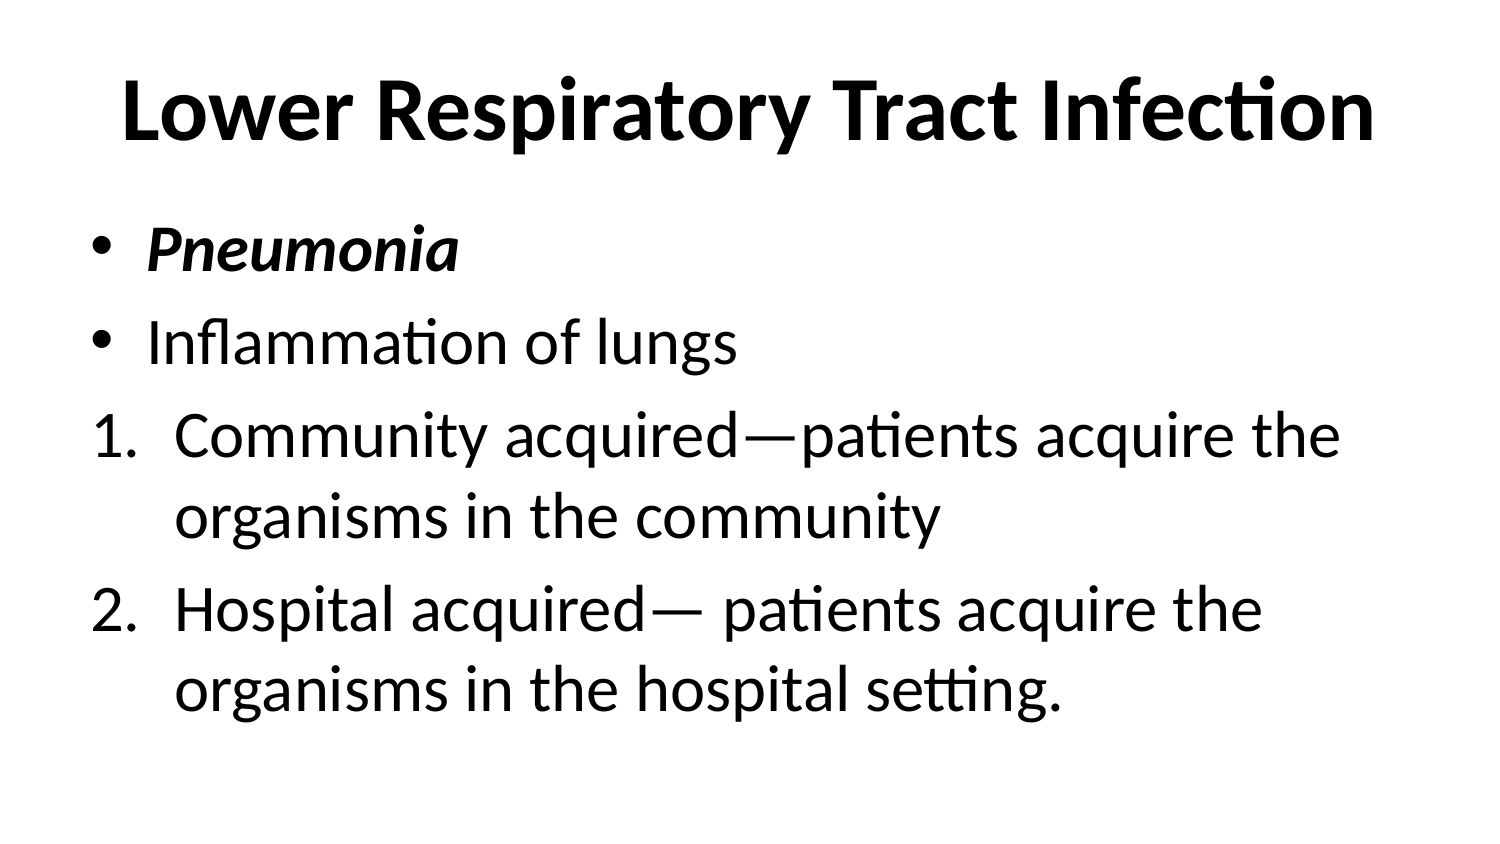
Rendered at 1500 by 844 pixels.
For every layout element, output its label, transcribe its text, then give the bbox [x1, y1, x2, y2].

title Lower Respiratory Tract Infection [75, 33, 1425, 175]
list Pneumonia Inflammation of lungs Community acquired—patients acquire the organisms in the community Hospital acquired— patients acquire the organisms in the hospital setting. [75, 196, 1425, 754]
